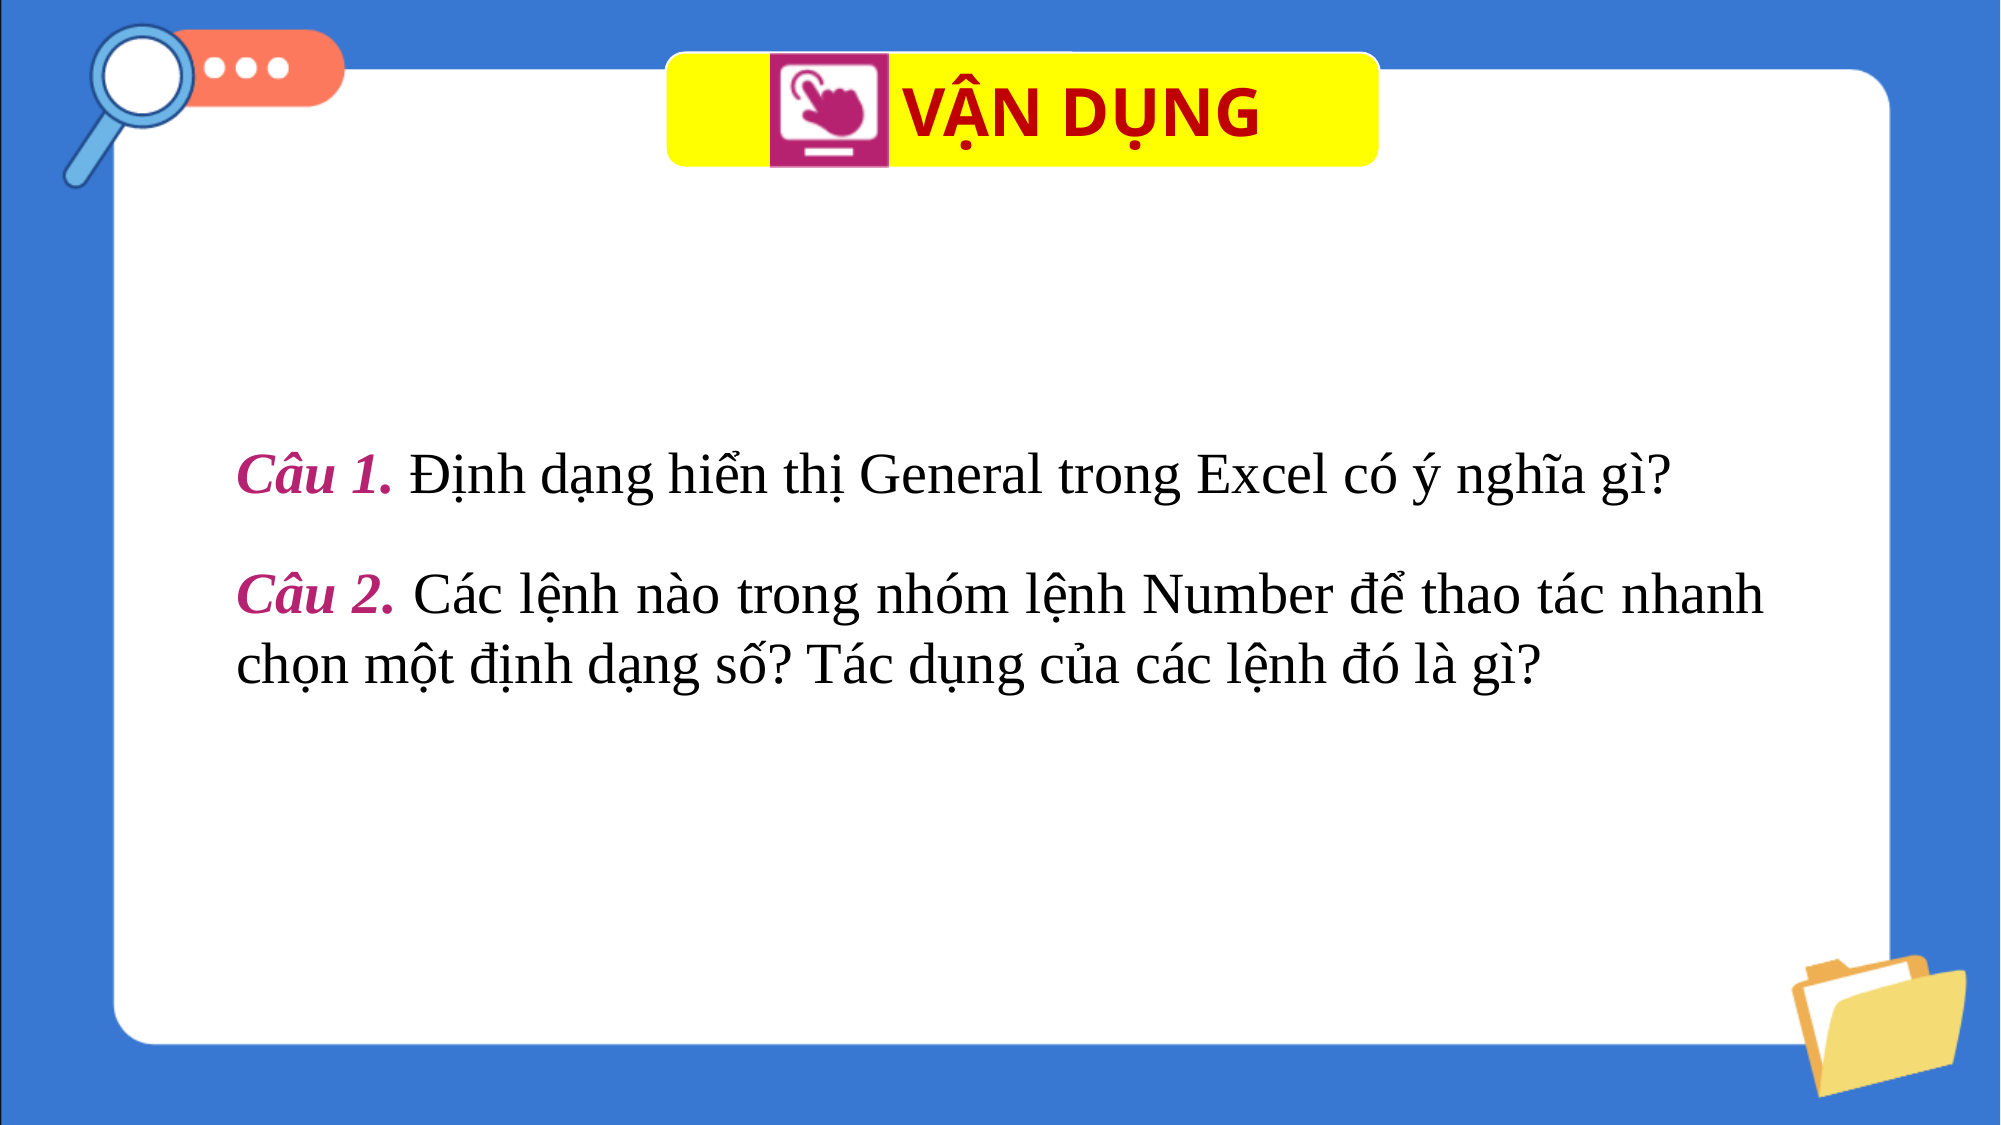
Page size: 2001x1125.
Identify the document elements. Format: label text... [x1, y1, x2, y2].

picture [0, 0, 2001, 1125]
text_box VẬN DỤNG [664, 51, 1381, 169]
text_box Câu 1. Định dạng hiển thị General trong Excel có ý nghĩa gì? Câu 2. Các lệnh nào trong nhóm lệnh Number để thao tác nhanh chọn một định dạng số? Tác dụng của các lệnh đó là gì? [221, 428, 1780, 703]
